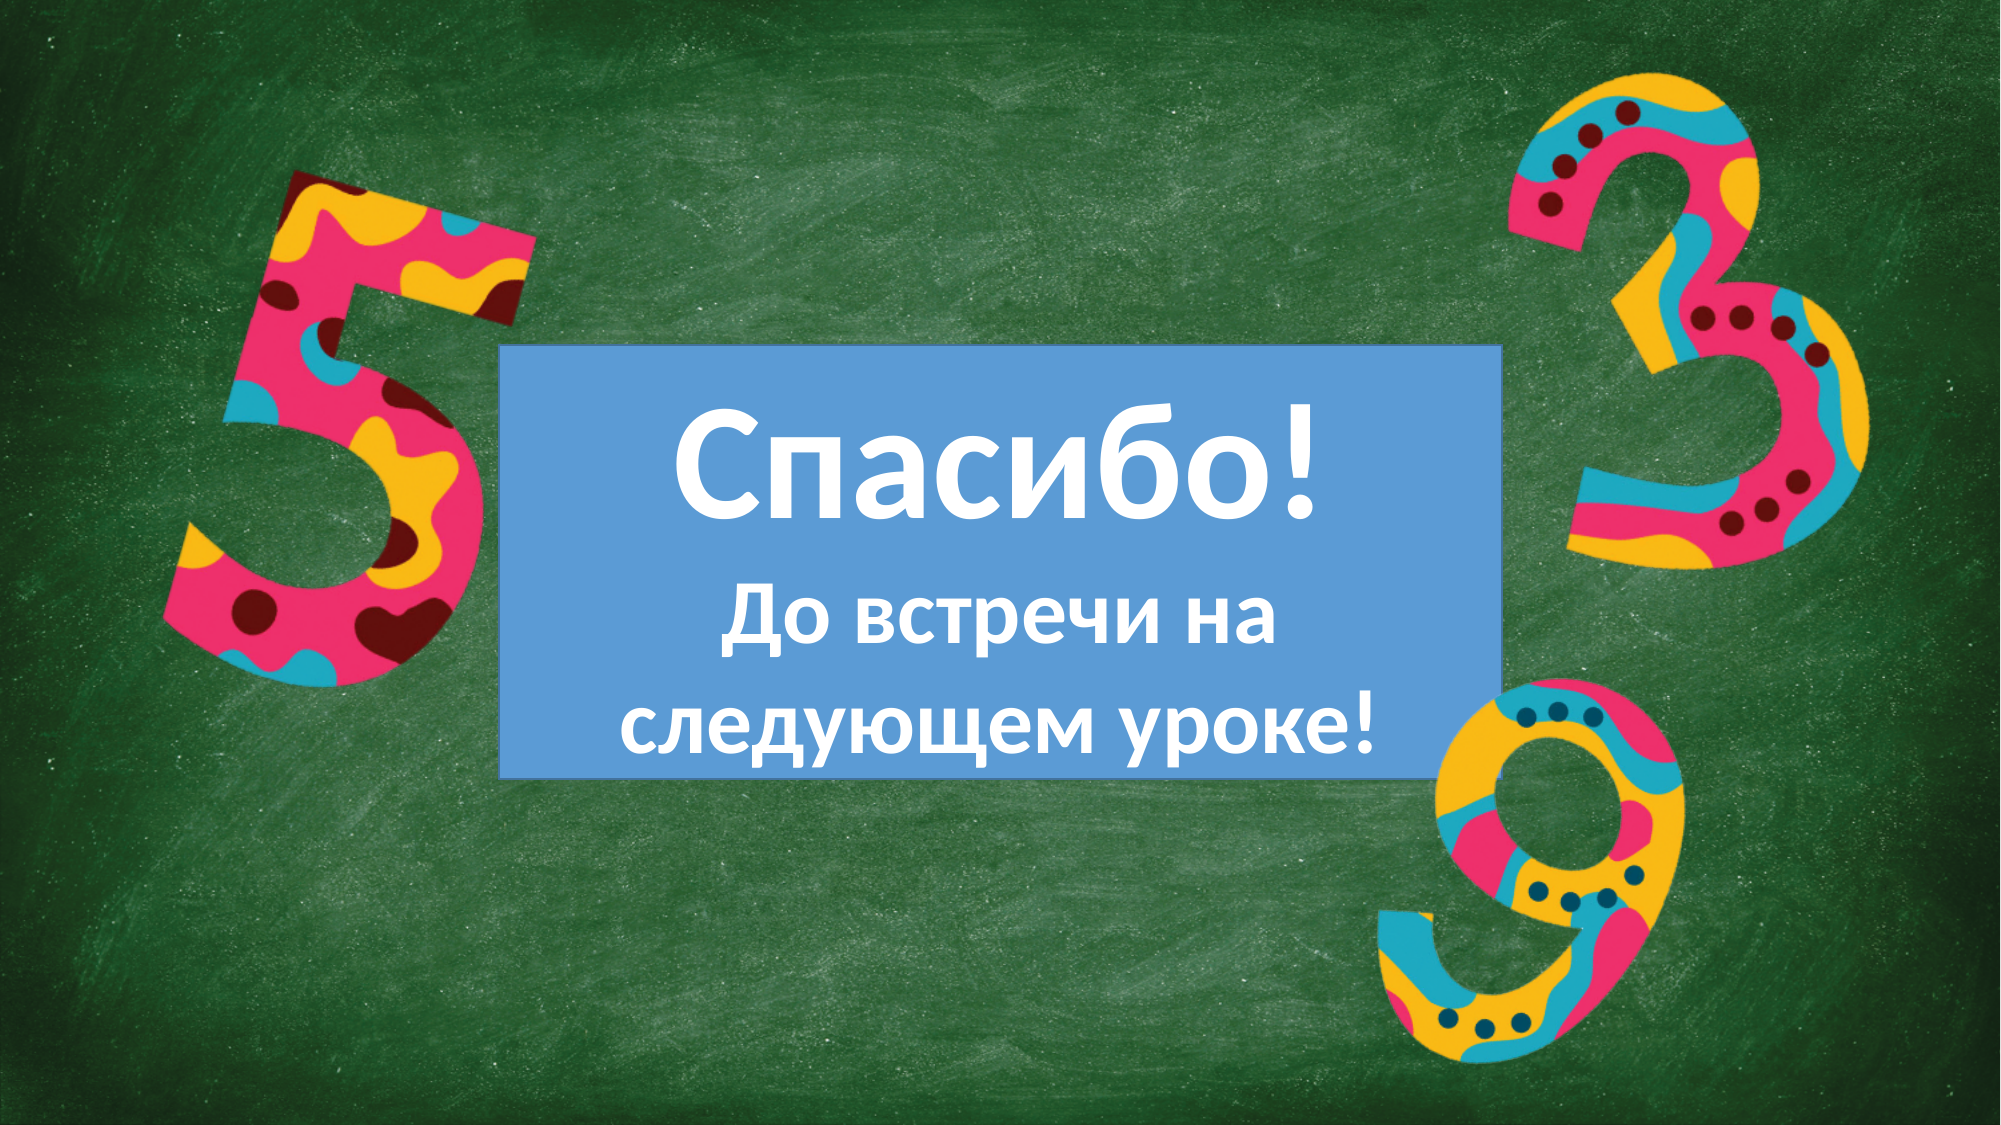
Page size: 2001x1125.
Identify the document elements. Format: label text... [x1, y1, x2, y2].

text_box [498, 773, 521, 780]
text_box Спасибо! До встречи на следующем уроке! [541, 344, 1463, 780]
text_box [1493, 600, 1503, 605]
picture [0, 0, 2001, 1125]
